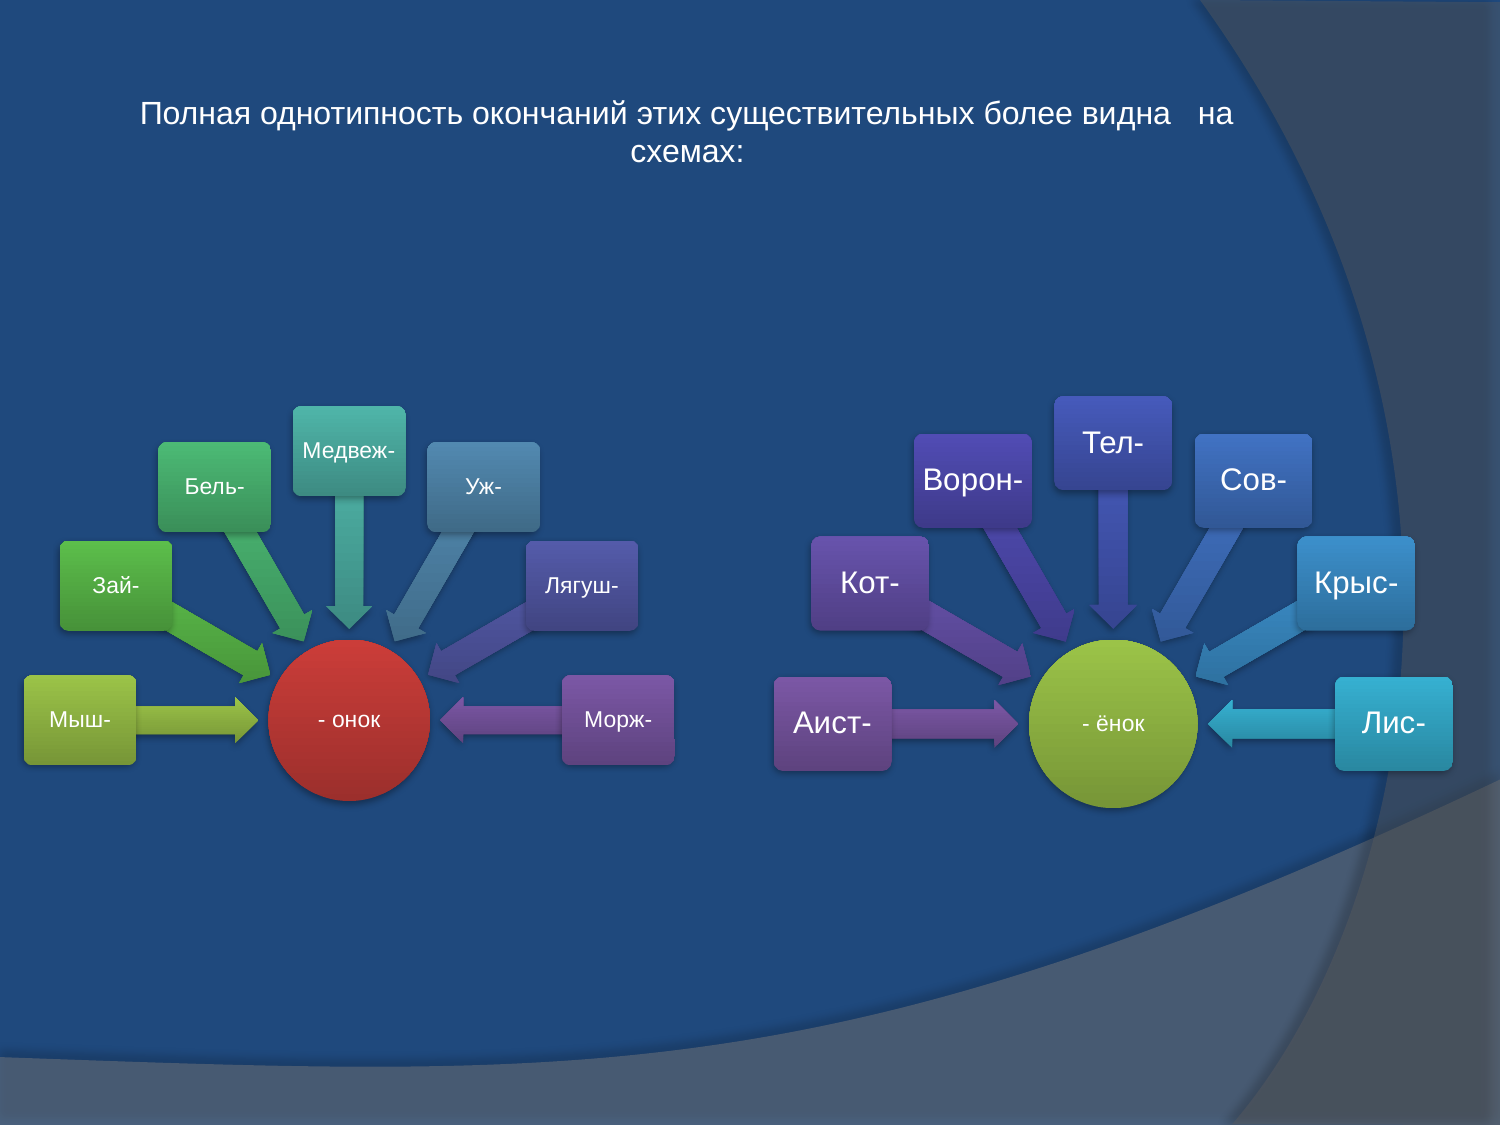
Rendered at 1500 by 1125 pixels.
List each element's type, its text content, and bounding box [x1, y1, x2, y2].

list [23, 140, 676, 1067]
title Полная однотипность окончаний этих существительных более видна на схемах: [75, 45, 1300, 258]
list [773, 198, 1454, 1006]
